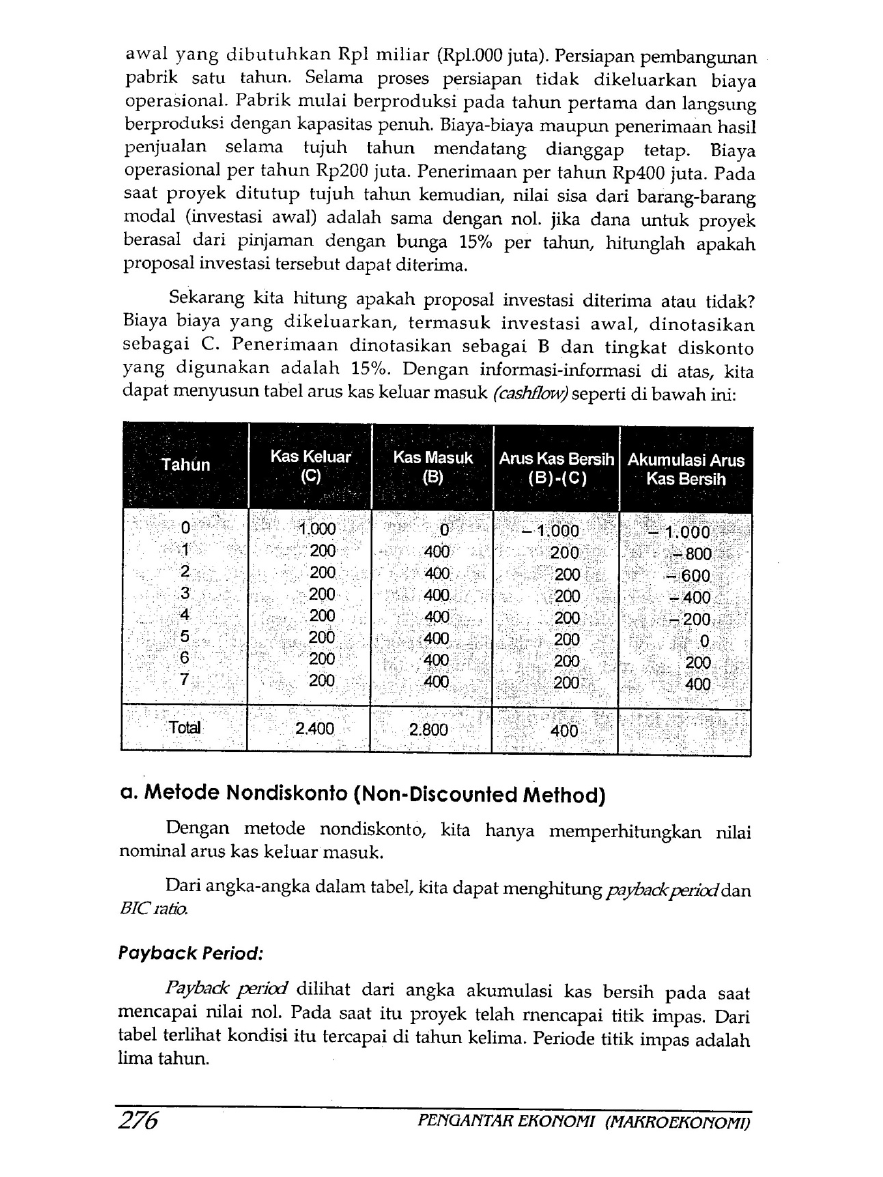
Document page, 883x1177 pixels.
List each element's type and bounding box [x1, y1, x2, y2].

picture [71, 0, 811, 1176]
